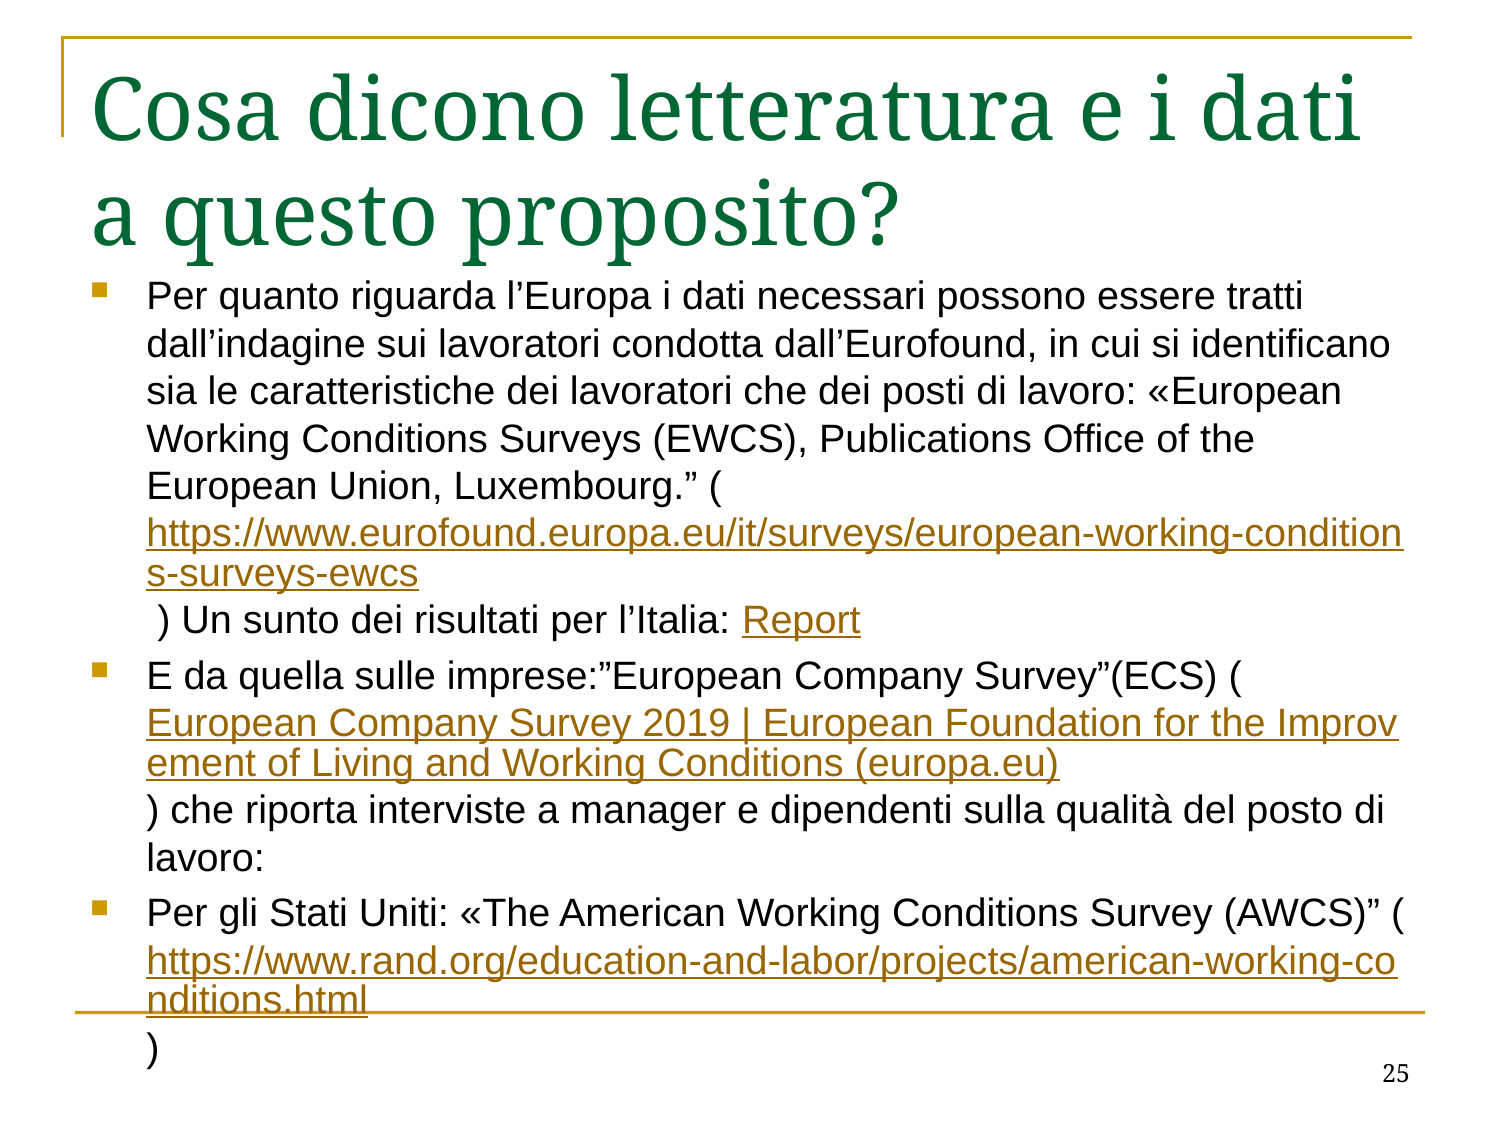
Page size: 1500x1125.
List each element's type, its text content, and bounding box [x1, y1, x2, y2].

list Per quanto riguarda l’Europa i dati necessari possono essere tratti dall’indagine sui lavoratori condotta dall’Eurofound, in cui si identificano sia le caratteristiche dei lavoratori che dei posti di lavoro: «European Working Conditions Surveys (EWCS), Publications Office of the European Union, Luxembourg.” (https://www.eurofound.europa.eu/it/surveys/european-working-conditions-surveys-ewcs ) Un sunto dei risultati per l’Italia: Report E da quella sulle imprese:”European Company Survey”(ECS) (European Company Survey 2019 | European Foundation for the Improvement of Living and Working Conditions (europa.eu)) che riporta interviste a manager e dipendenti sulla qualità del posto di lavoro: Per gli Stati Uniti: «The American Working Conditions Survey (AWCS)” (https://www.rand.org/education-and-labor/projects/american-working-conditions.html) [74, 262, 1426, 1012]
slide_number 25 [1074, 1023, 1426, 1100]
title Cosa dicono letteratura e i dati a questo proposito? [74, 45, 1426, 233]
